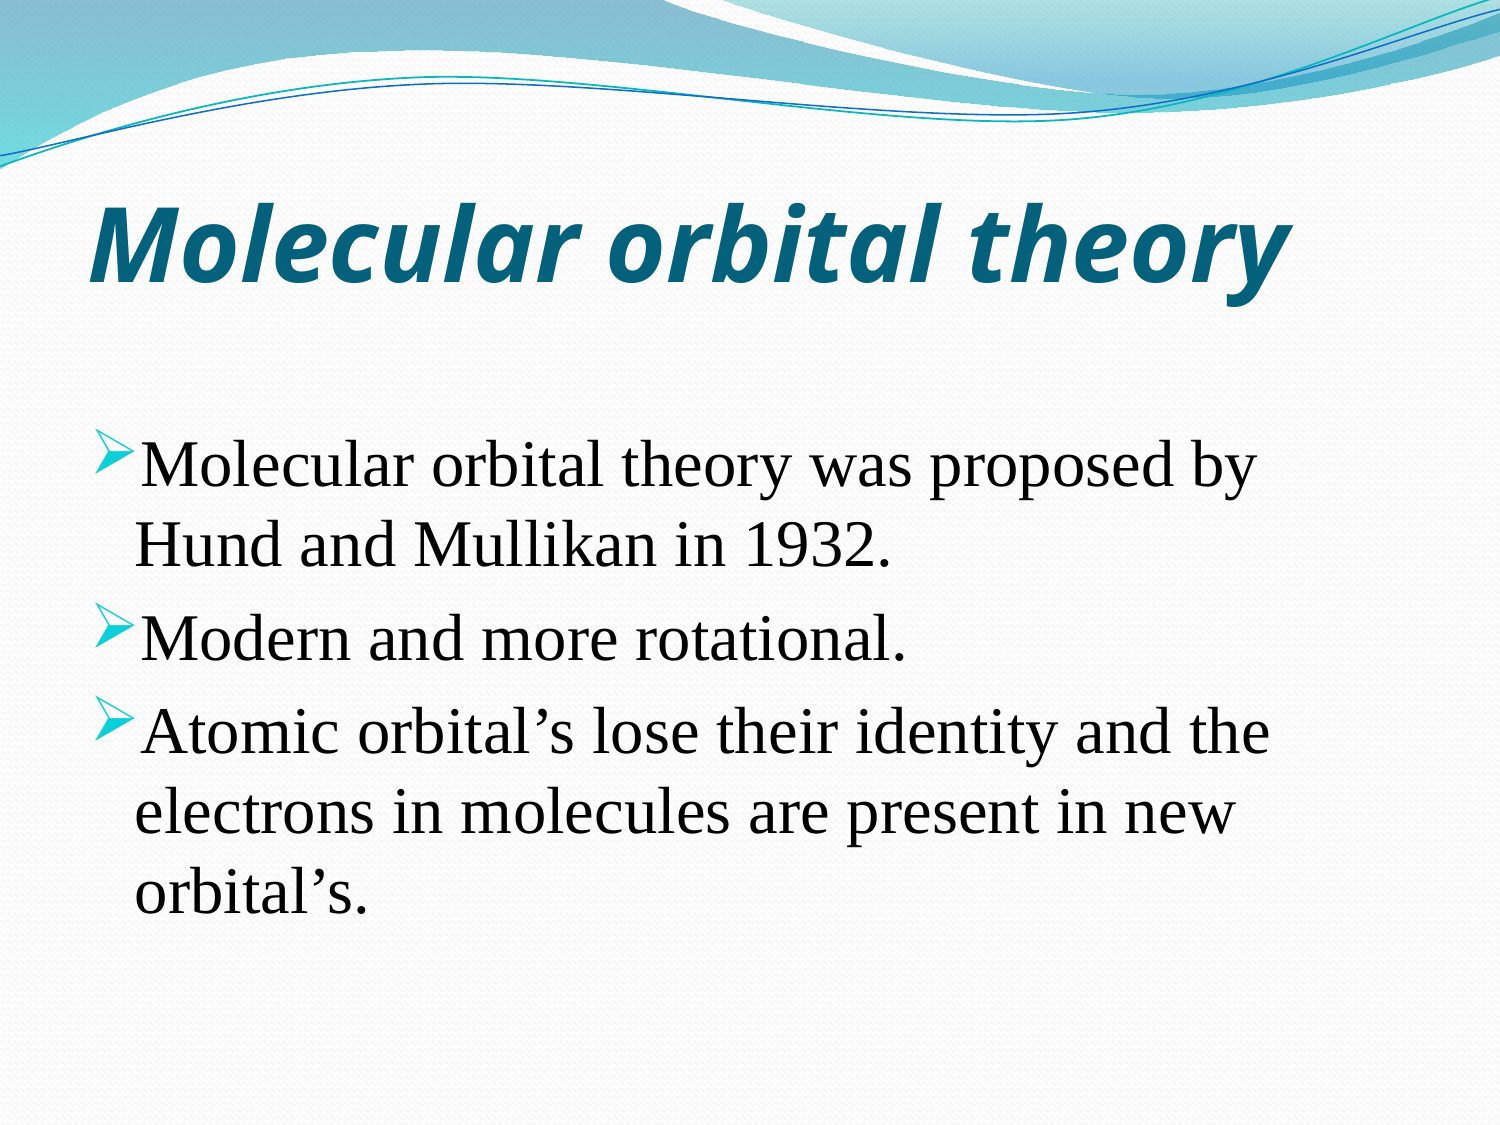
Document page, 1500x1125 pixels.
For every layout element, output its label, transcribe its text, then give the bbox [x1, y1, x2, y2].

list Molecular orbital theory was proposed by Hund and Mullikan in 1932. Modern and more rotational. Atomic orbital’s lose their identity and the electrons in molecules are present in new orbital’s. [75, 412, 1425, 1038]
title Molecular orbital theory [87, 115, 1425, 303]
